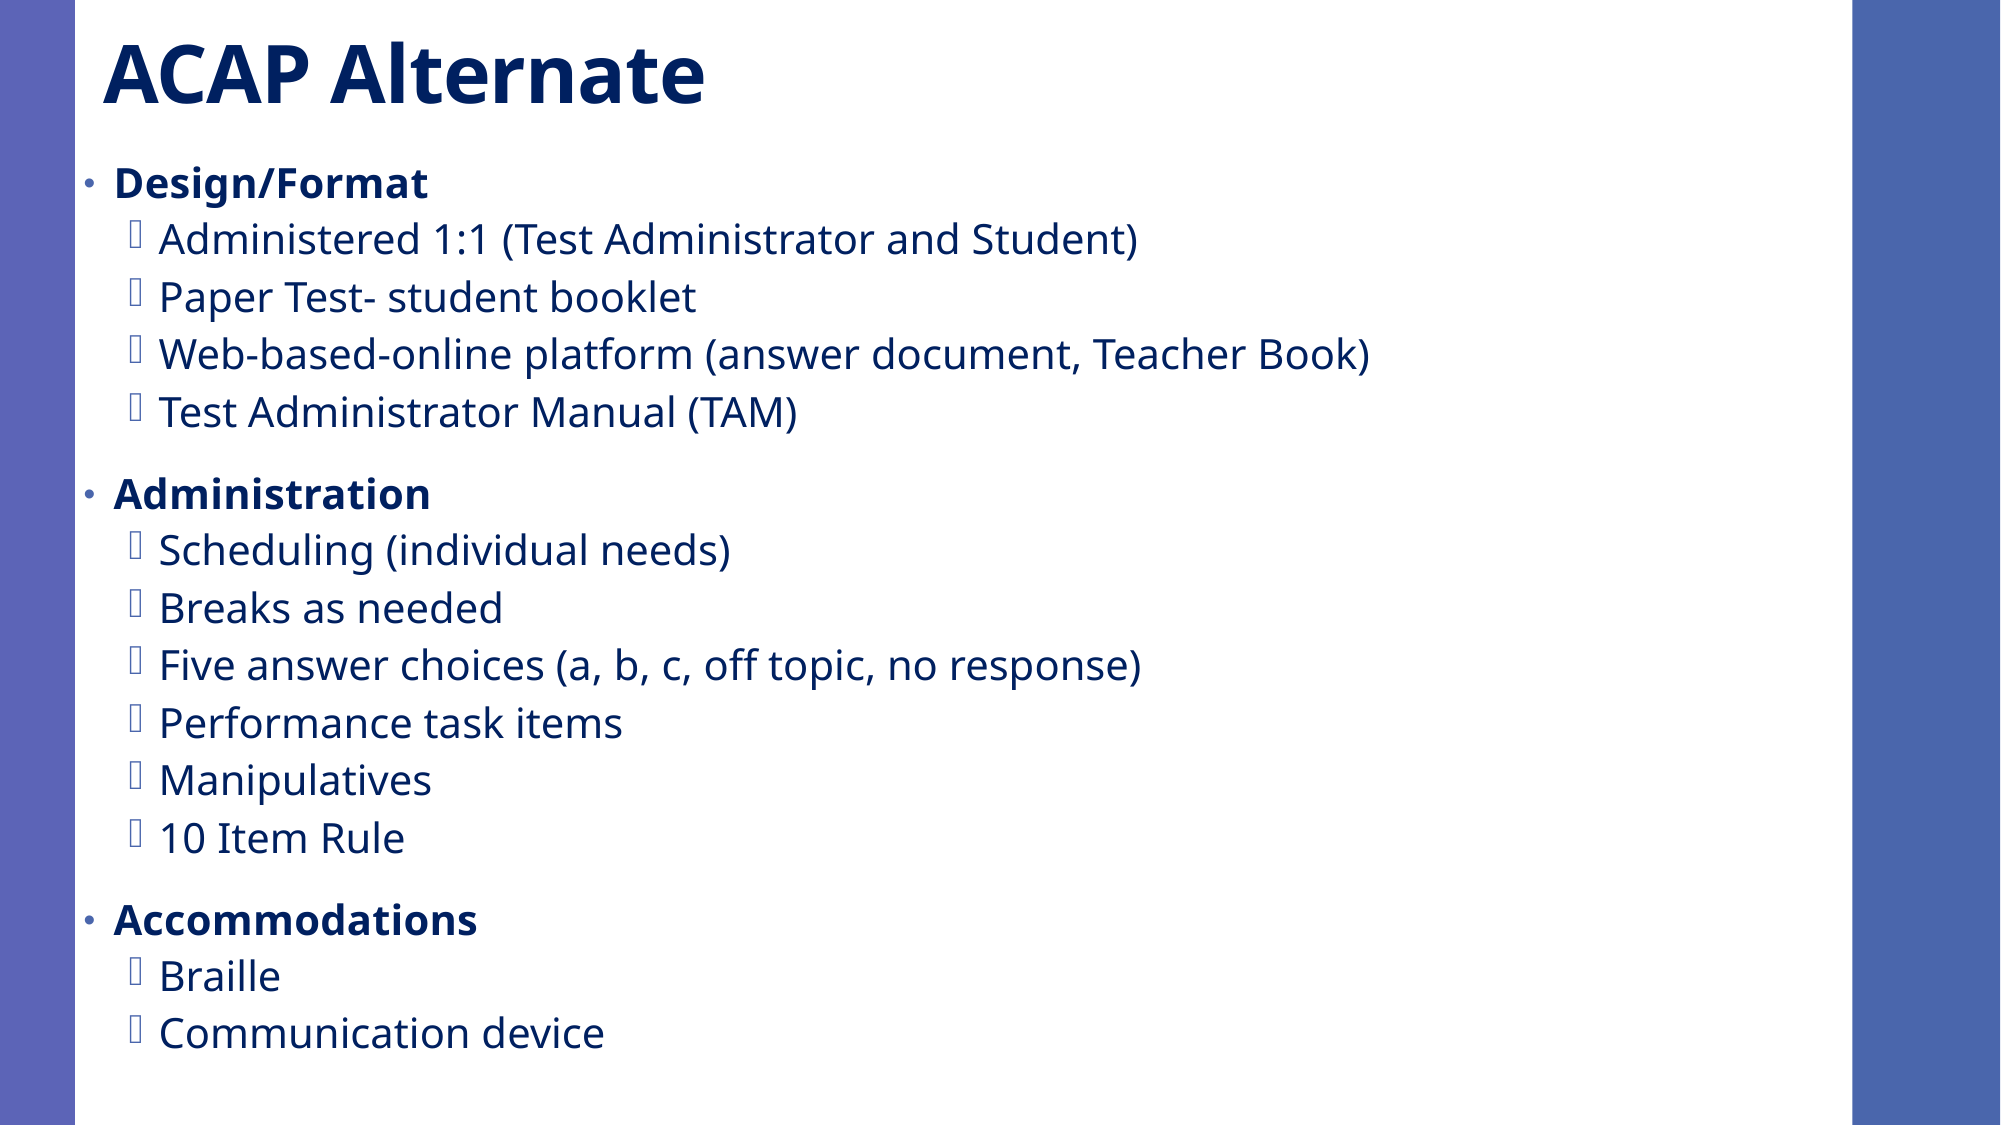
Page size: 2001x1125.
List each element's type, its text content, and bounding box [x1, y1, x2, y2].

list Design/Format Administered 1:1 (Test Administrator and Student) Paper Test- student booklet Web-based-online platform (answer document, Teacher Book) Test Administrator Manual (TAM) Administration Scheduling (individual needs) Breaks as needed Five answer choices (a, b, c, off topic, no response) Performance task items Manipulatives 10 Item Rule Accommodations Braille Communication device [68, 153, 1852, 1125]
title ACAP Alternate [88, 21, 1679, 131]
